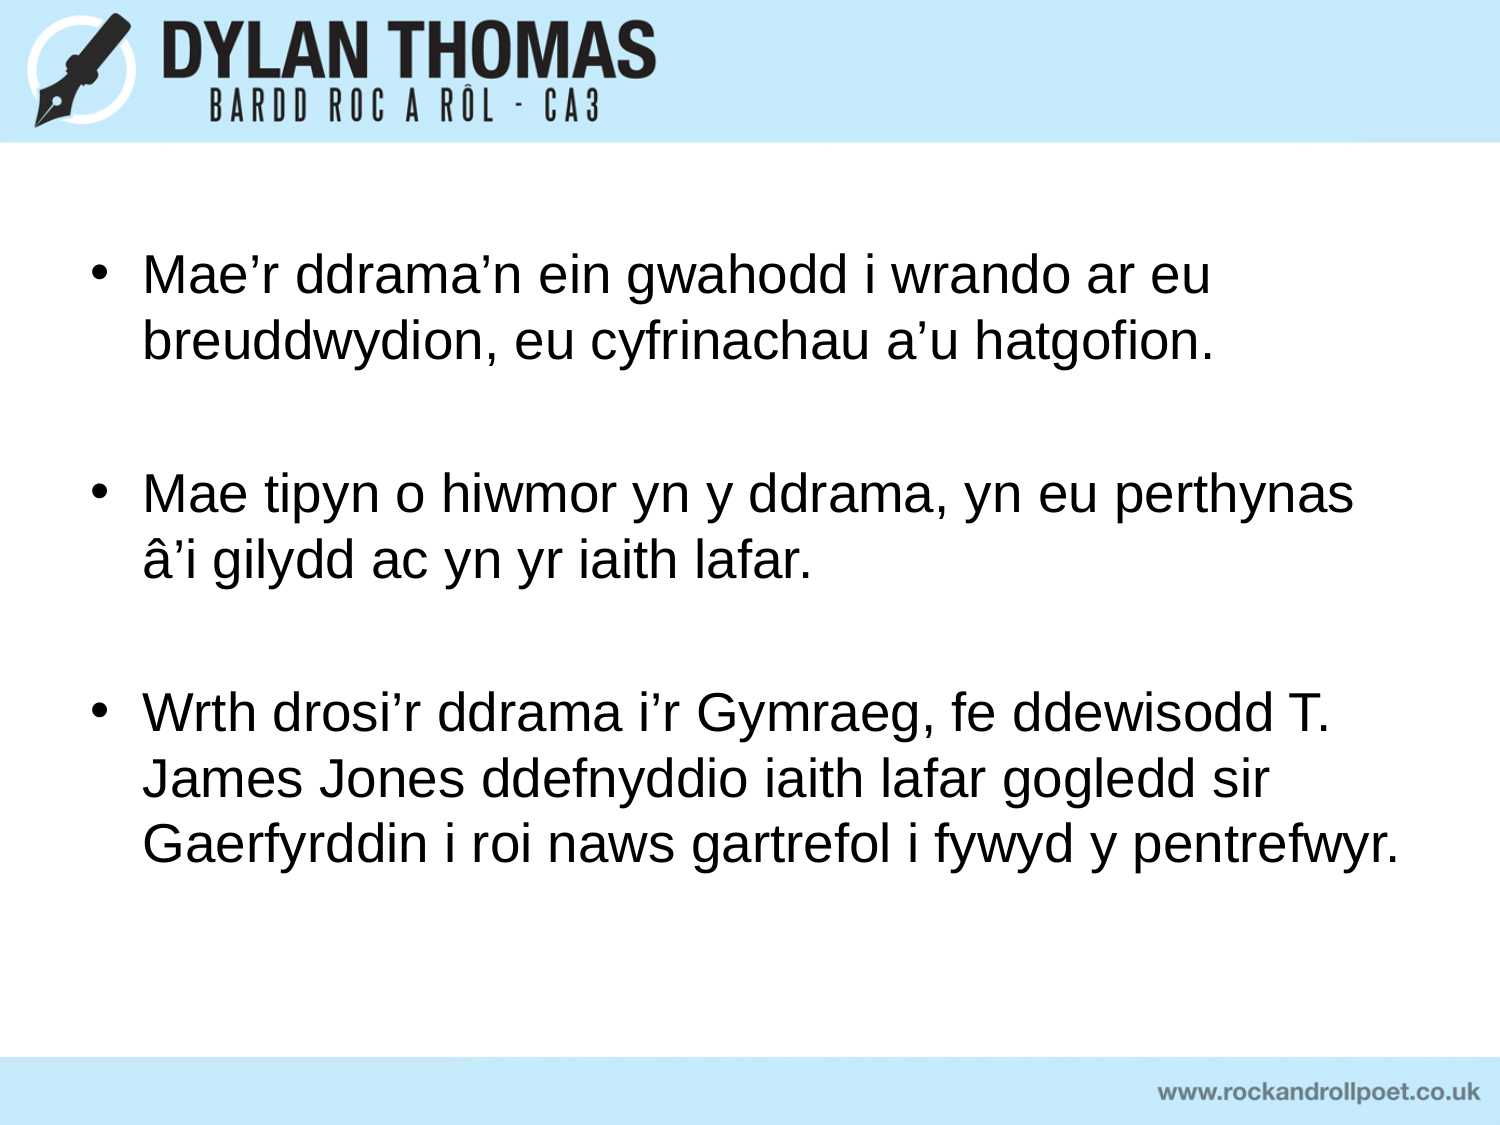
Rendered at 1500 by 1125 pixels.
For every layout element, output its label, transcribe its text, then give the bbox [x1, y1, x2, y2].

list Mae’r ddrama’n ein gwahodd i wrando ar eu breuddwydion, eu cyfrinachau a’u hatgofion. Mae tipyn o hiwmor yn y ddrama, yn eu perthynas â’i gilydd ac yn yr iaith lafar. Wrth drosi’r ddrama i’r Gymraeg, fe ddewisodd T. James Jones ddefnyddio iaith lafar gogledd sir Gaerfyrddin i roi naws gartrefol i fywyd y pentrefwyr. [75, 231, 1425, 937]
picture [0, 0, 1500, 1125]
